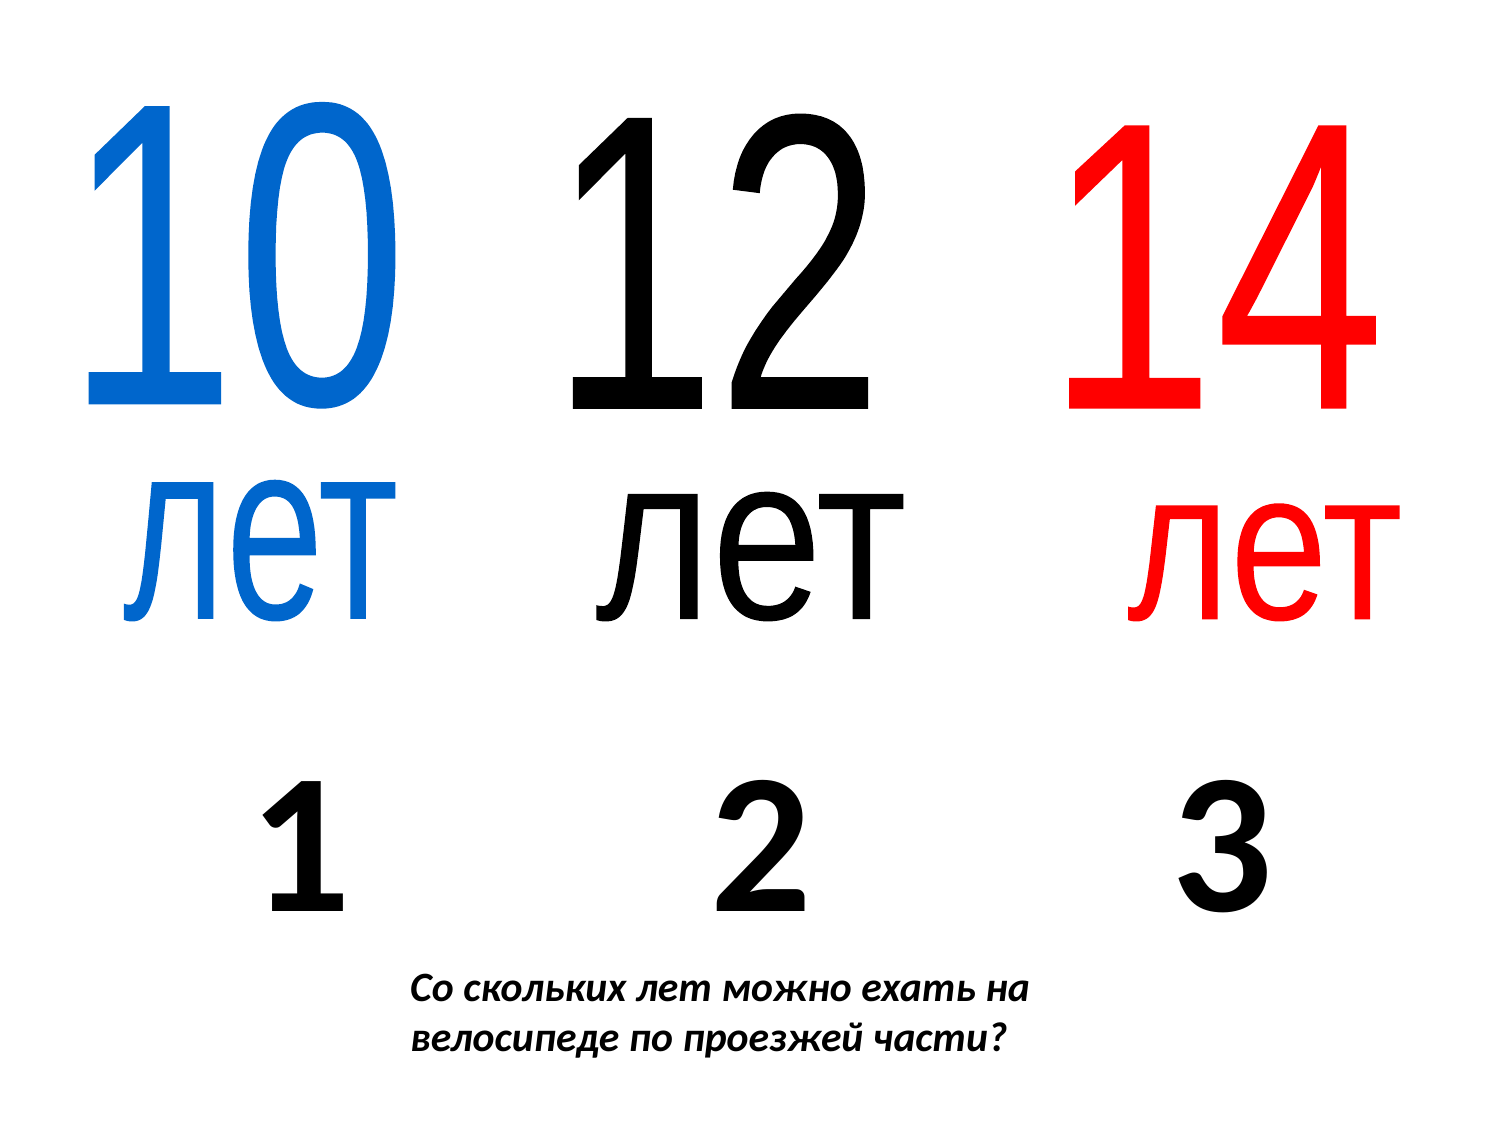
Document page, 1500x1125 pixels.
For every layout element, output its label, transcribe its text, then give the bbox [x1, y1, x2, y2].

text_box Со скольких лет можно ехать на велосипеде по проезжей части? [395, 952, 1146, 1068]
text_box 3 [1156, 704, 1288, 959]
text_box 1 [235, 704, 367, 959]
text_box 2 [696, 704, 828, 952]
